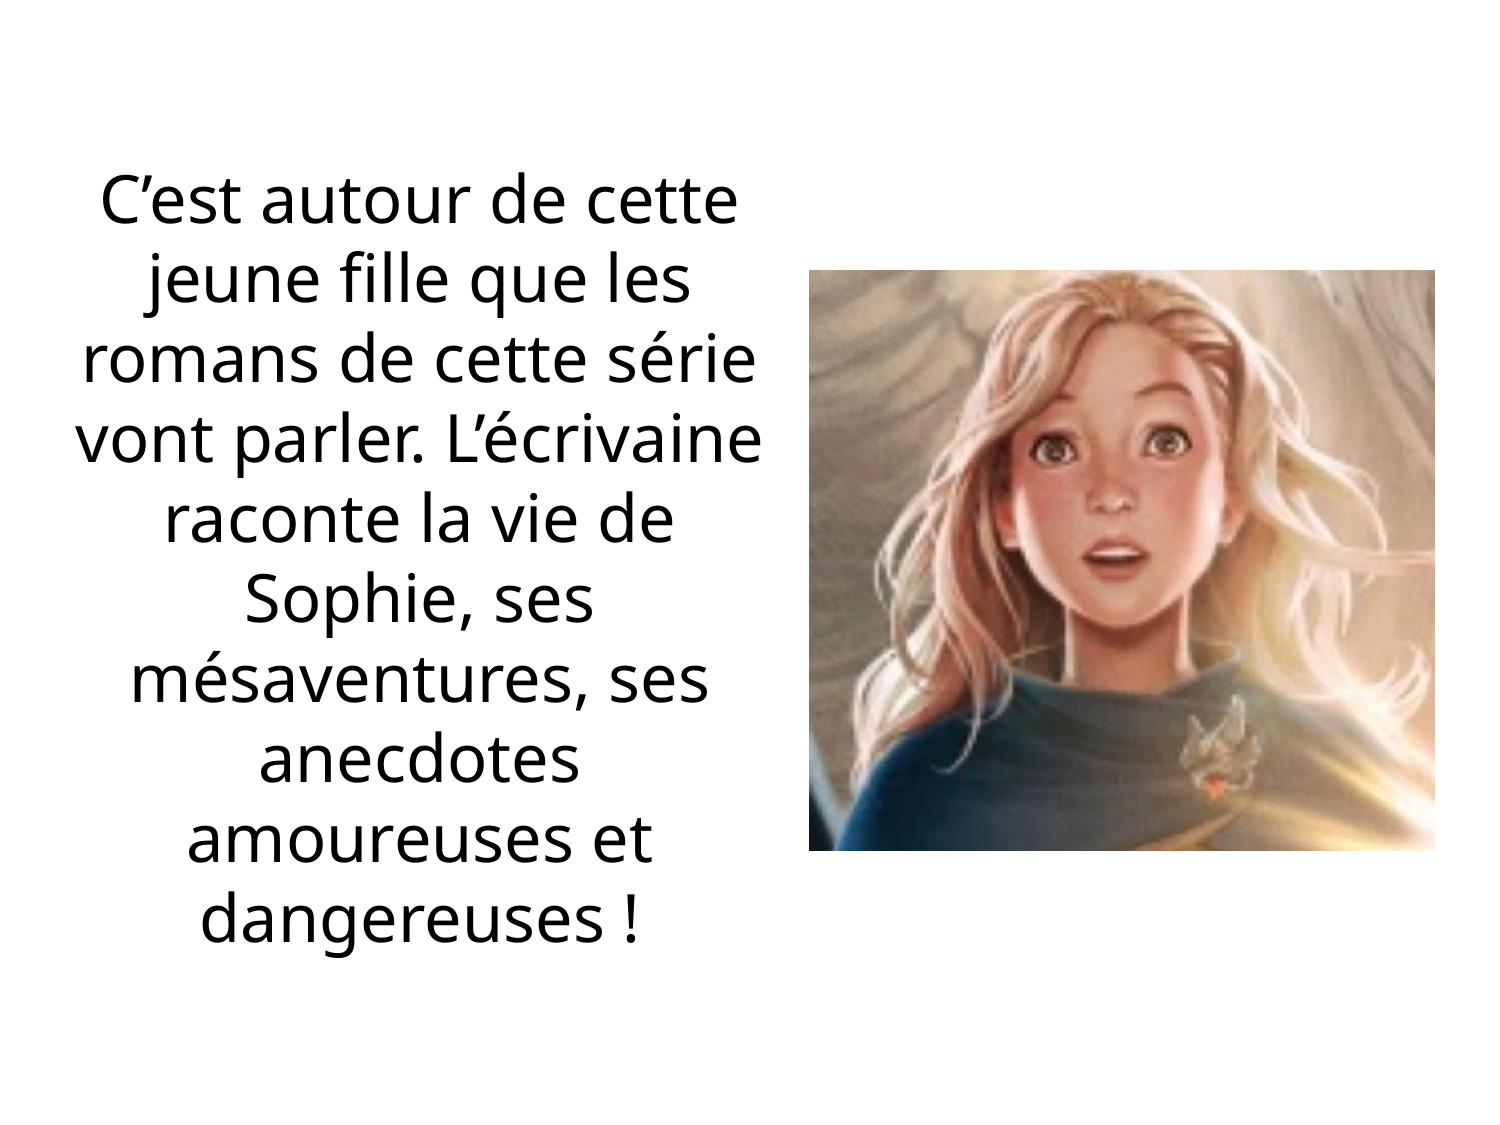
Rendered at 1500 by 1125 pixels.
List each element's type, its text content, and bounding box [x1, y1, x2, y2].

text_box C’est autour de cette jeune fille que les romans de cette série vont parler. L’écrivaine raconte la vie de Sophie, ses mésaventures, ses anecdotes amoureuses et dangereuses ! [59, 148, 781, 964]
picture [808, 270, 1436, 851]
